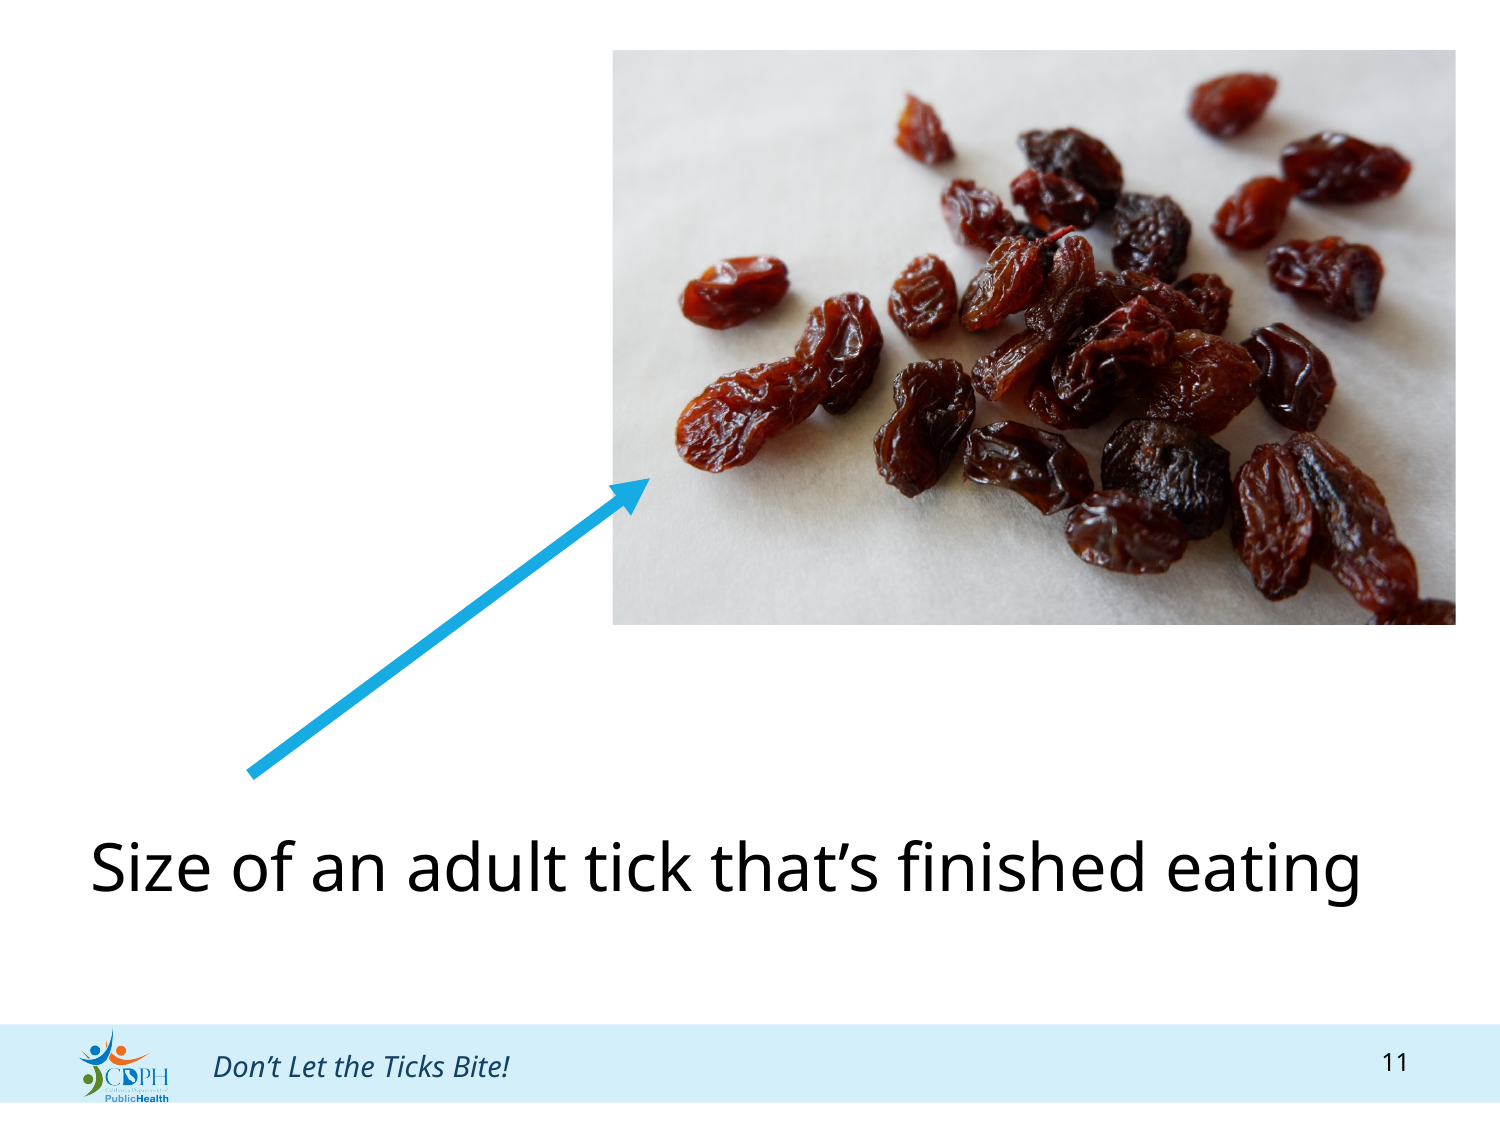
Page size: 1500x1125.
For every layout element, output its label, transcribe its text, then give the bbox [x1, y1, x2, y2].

picture [50, 1018, 196, 1120]
list Size of an adult tick that’s finished eating [75, 262, 1425, 913]
title Tick Life Stages and Size (continued) [75, 45, 1425, 233]
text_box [249, 477, 651, 776]
picture [612, 49, 1456, 626]
slide_number 11 [1074, 1024, 1425, 1103]
